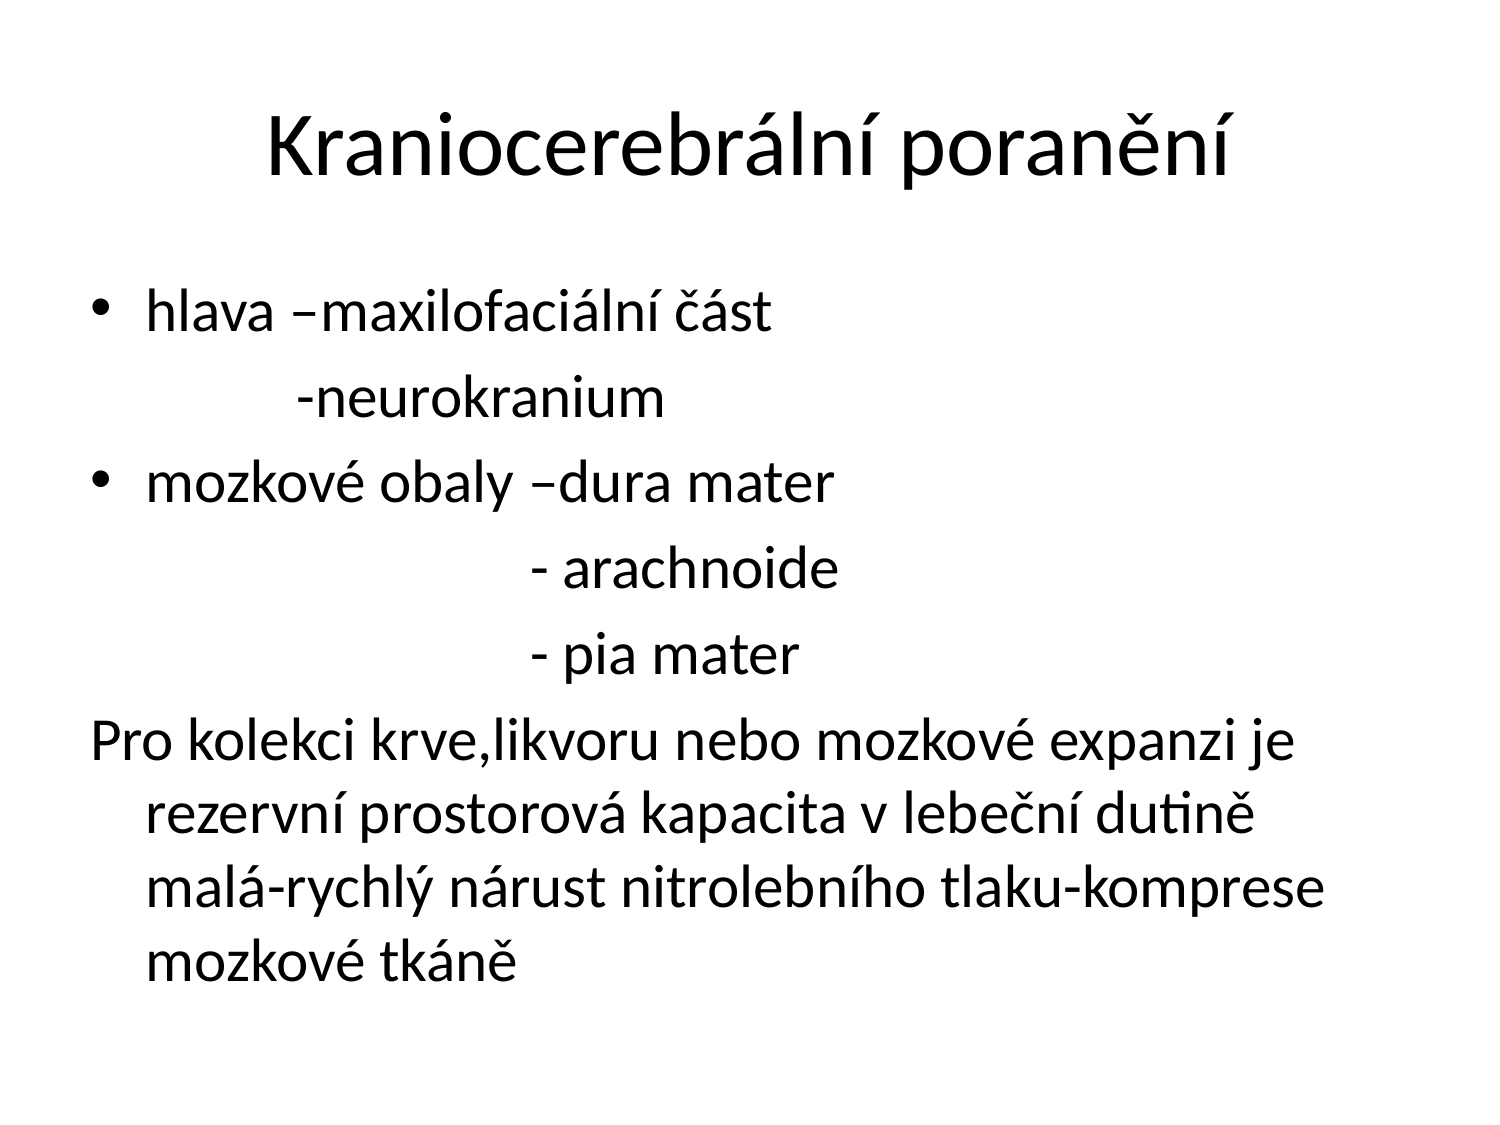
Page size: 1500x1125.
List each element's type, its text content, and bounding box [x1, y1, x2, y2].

title Kraniocerebrální poranění [75, 45, 1425, 233]
list hlava –maxilofaciální část -neurokranium mozkové obaly –dura mater - arachnoide - pia mater Pro kolekci krve,likvoru nebo mozkové expanzi je rezervní prostorová kapacita v lebeční dutině malá-rychlý nárust nitrolebního tlaku-komprese mozkové tkáně [75, 262, 1425, 1005]
